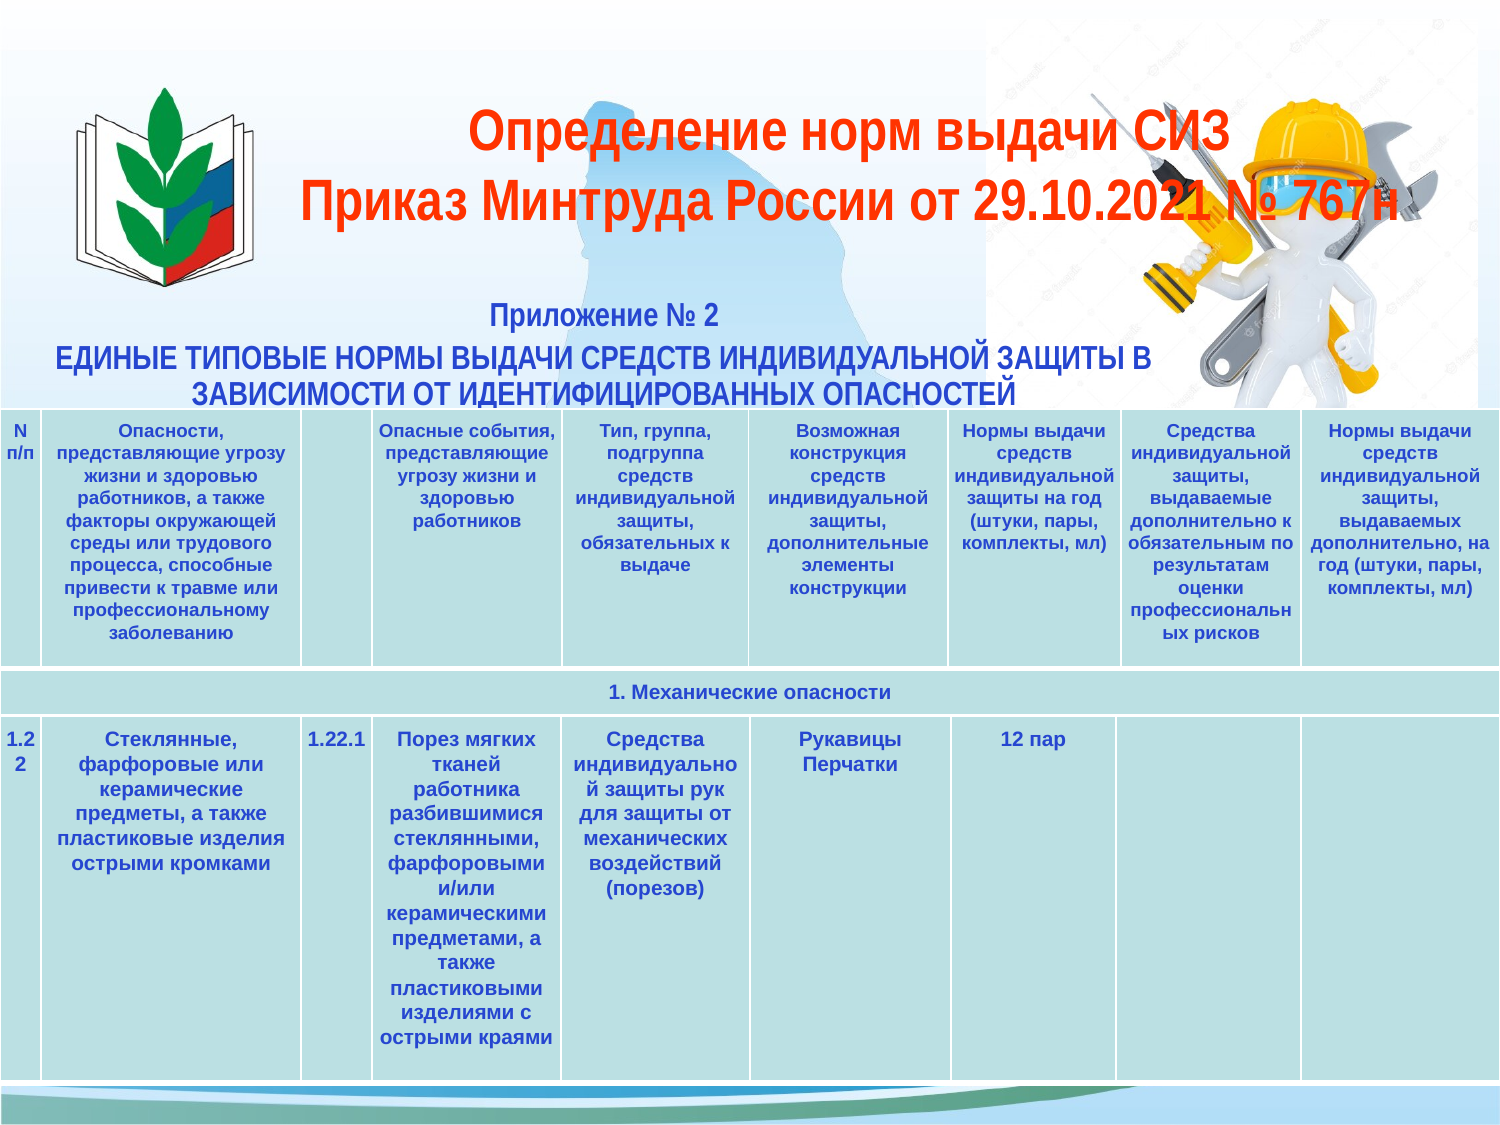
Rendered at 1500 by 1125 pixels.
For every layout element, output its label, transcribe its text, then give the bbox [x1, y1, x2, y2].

picture [0, 1086, 1500, 1125]
table_header Возможная конструкция средств индивидуальной защиты, дополнительные элементы конструкции [749, 410, 947, 666]
table_header Нормы выдачи средств индивидуальной защиты на год (штуки, пары, комплекты, мл) [949, 410, 1120, 666]
text_box Определение норм выдачи СИЗ Приказ Минтруда России от 29.10.2021 № 767н [253, 103, 980, 290]
table_header Порез мягких тканей работника разбившимися стеклянными, фарфоровыми и/или керамическими предметами, а также пластиковыми изделиями с острыми краями [373, 717, 560, 1080]
table_header [1302, 717, 1499, 1080]
table_header Средства индивидуальной защиты, выдаваемые дополнительно к обязательным по результатам оценки профессиональных рисков [1122, 519, 1300, 666]
table_header [1117, 717, 1300, 1080]
table_header Опасные события, представляющие угрозу жизни и здоровью работников [373, 410, 561, 666]
table_header [302, 410, 371, 666]
table_header Тип, группа, подгруппа средств индивидуальной защиты, обязательных к выдаче [563, 410, 748, 666]
text_box Приложение № 2 ЕДИНЫЕ ТИПОВЫЕ НОРМЫ ВЫДАЧИ СРЕДСТВ ИНДИВИДУАЛЬНОЙ ЗАЩИТЫ В ЗАВИСИМОСТИ ОТ ИДЕНТИФИЦИРОВАННЫХ ОПАСНОСТЕЙ [22, 290, 980, 408]
table_header 1.22 [1, 717, 40, 1080]
table_header 1.22.1 [302, 717, 371, 1080]
picture [0, 0, 1500, 511]
table_header Средства индивидуальной защиты рук для защиты от механических воздействий (порезов) [562, 717, 749, 1080]
table_header Опасности, представляющие угрозу жизни и здоровью работников, а также факторы окружающей среды или трудового процесса, способные привести к травме или профессиональному заболеванию [42, 410, 300, 666]
table_header Нормы выдачи средств индивидуальной защиты, выдаваемых дополнительно, на год (штуки, пары, комплекты, мл) [1302, 410, 1499, 666]
table_header N п/п [1, 410, 40, 666]
table_header 12 пар [952, 717, 1115, 1080]
table_header Стеклянные, фарфоровые или керамические предметы, а также пластиковые изделия острыми кромками [42, 717, 300, 1080]
table_header Рукавицы Перчатки [751, 717, 950, 1080]
table_header 1. Механические опасности [1, 671, 1499, 714]
